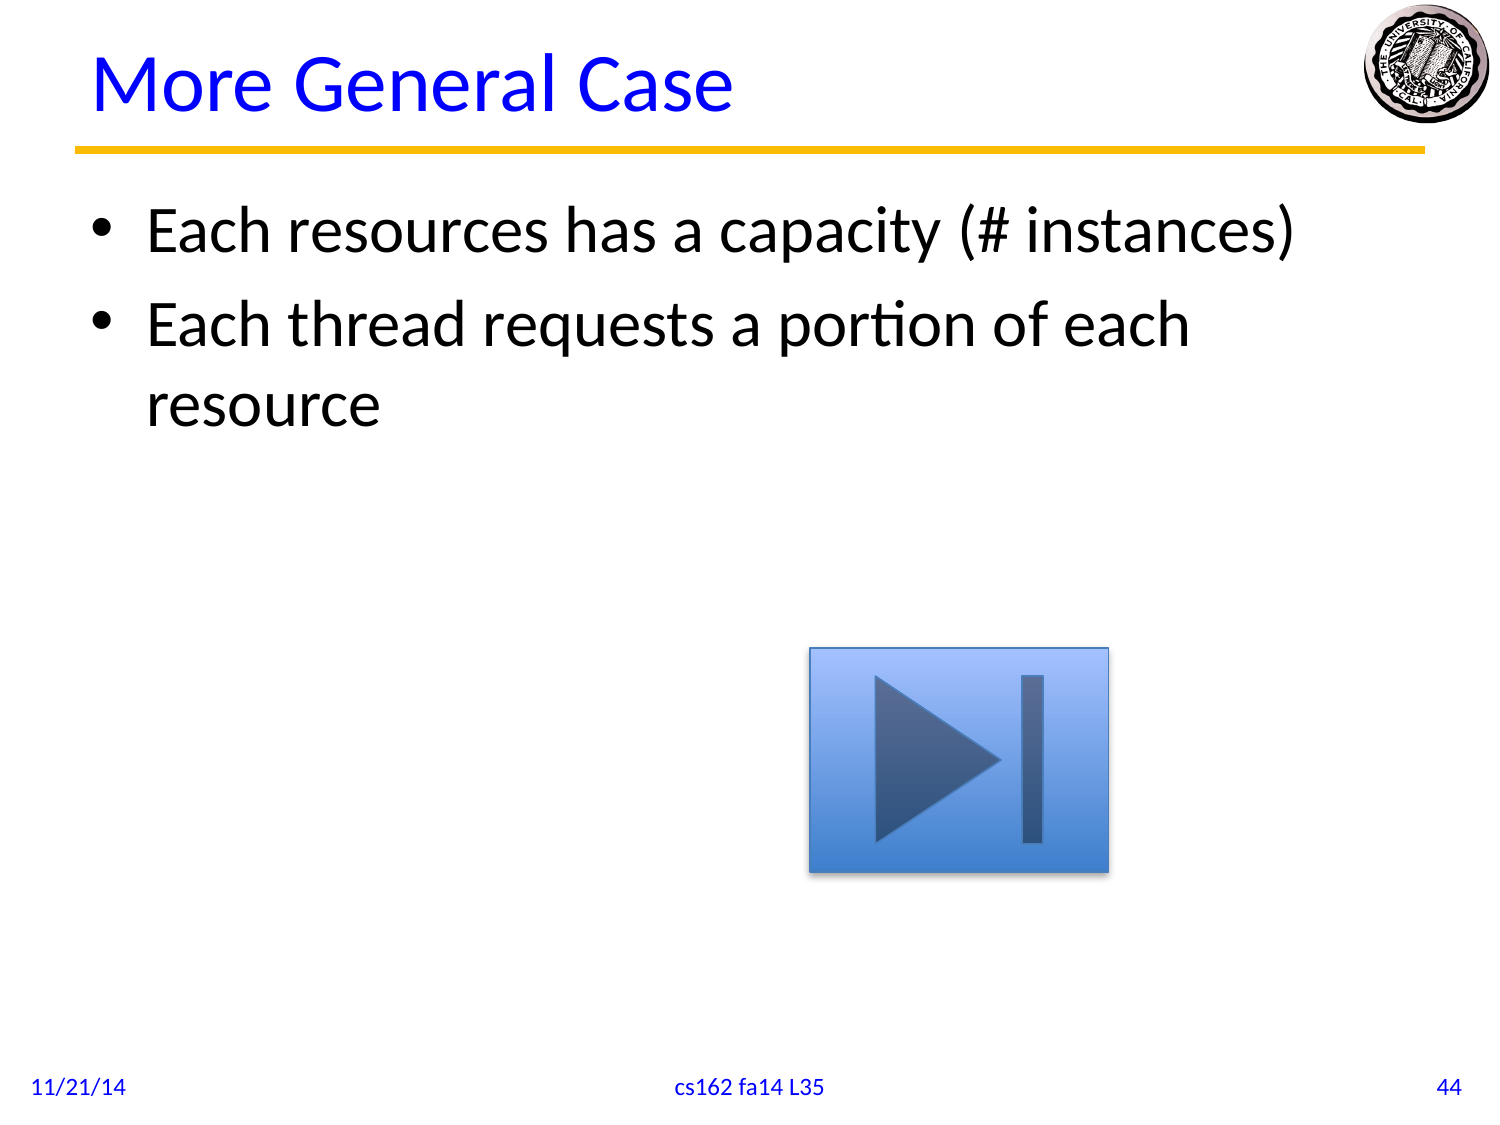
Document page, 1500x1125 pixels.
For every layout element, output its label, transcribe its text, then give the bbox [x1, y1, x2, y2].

title More General Case [75, 6, 1425, 150]
footer cs162 fa14 L35 [512, 1055, 988, 1115]
slide_number 44 [1127, 1055, 1478, 1115]
text_box [809, 647, 1109, 873]
picture [1350, 0, 1500, 127]
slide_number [15, 1055, 366, 1115]
list Each resources has a capacity (# instances) Each thread requests a portion of each resource [75, 178, 1425, 1035]
